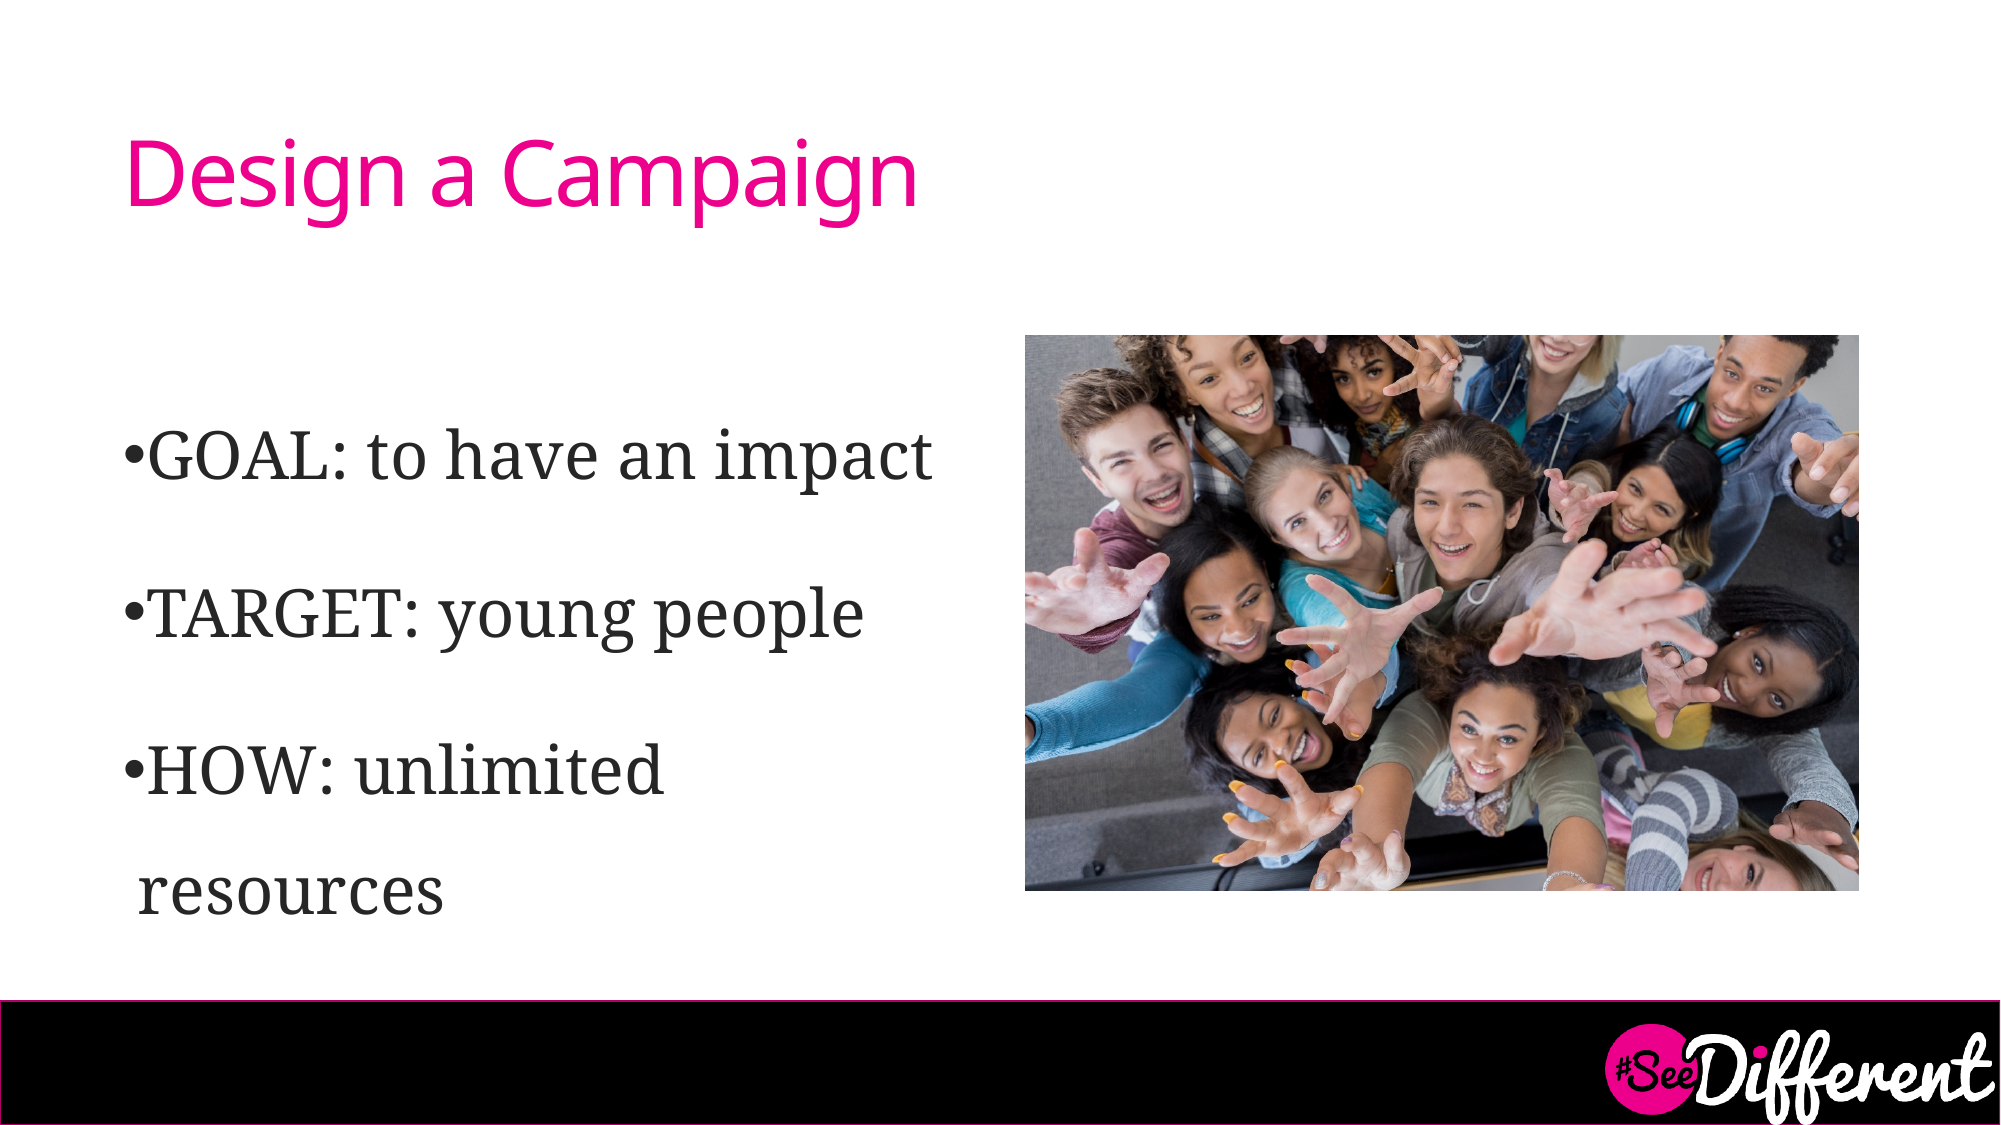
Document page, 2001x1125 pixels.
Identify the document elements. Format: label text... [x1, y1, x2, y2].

title Design a Campaign [107, 81, 1875, 275]
list GOAL: to have an impact TARGET: young people HOW: unlimited resources [107, 365, 967, 1019]
picture [1599, 1017, 2000, 1125]
picture [1024, 335, 1859, 892]
